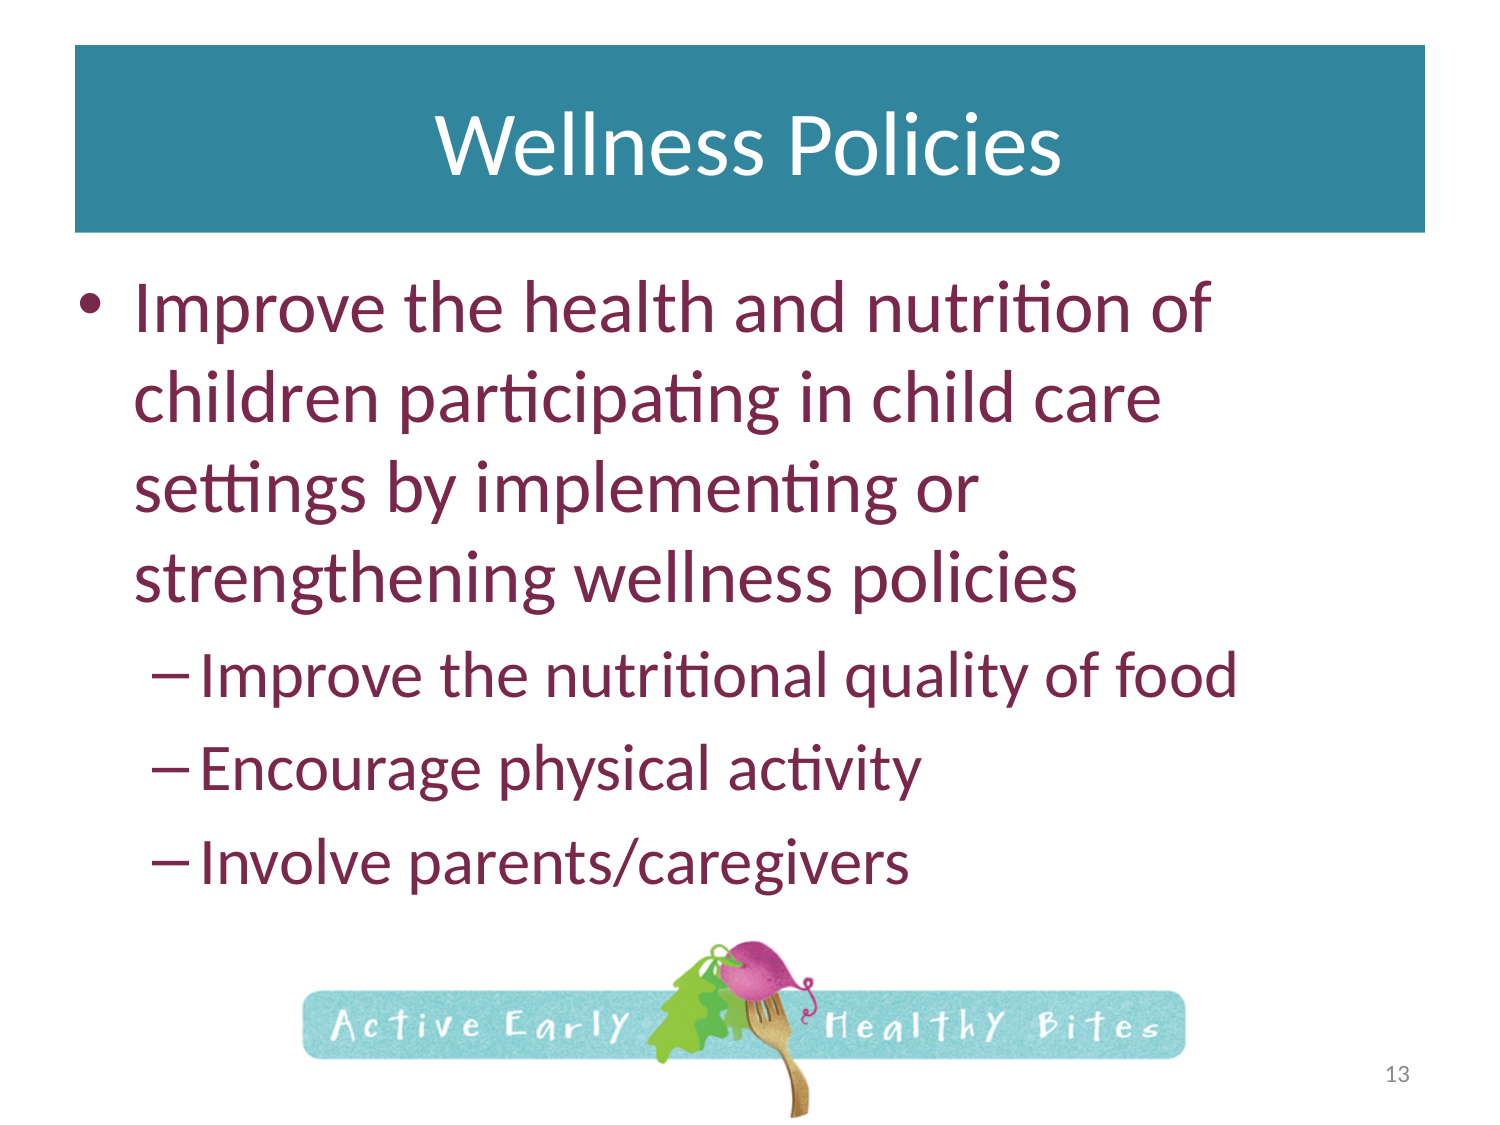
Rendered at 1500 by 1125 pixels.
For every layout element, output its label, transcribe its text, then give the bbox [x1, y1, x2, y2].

picture [299, 937, 1187, 1125]
list Improve the health and nutrition of children participating in child care settings by implementing or strengthening wellness policies Improve the nutritional quality of food Encourage physical activity Involve parents/caregivers [62, 249, 1426, 1038]
slide_number 13 [1191, 1042, 1425, 1103]
title Wellness Policies [74, 44, 1426, 233]
